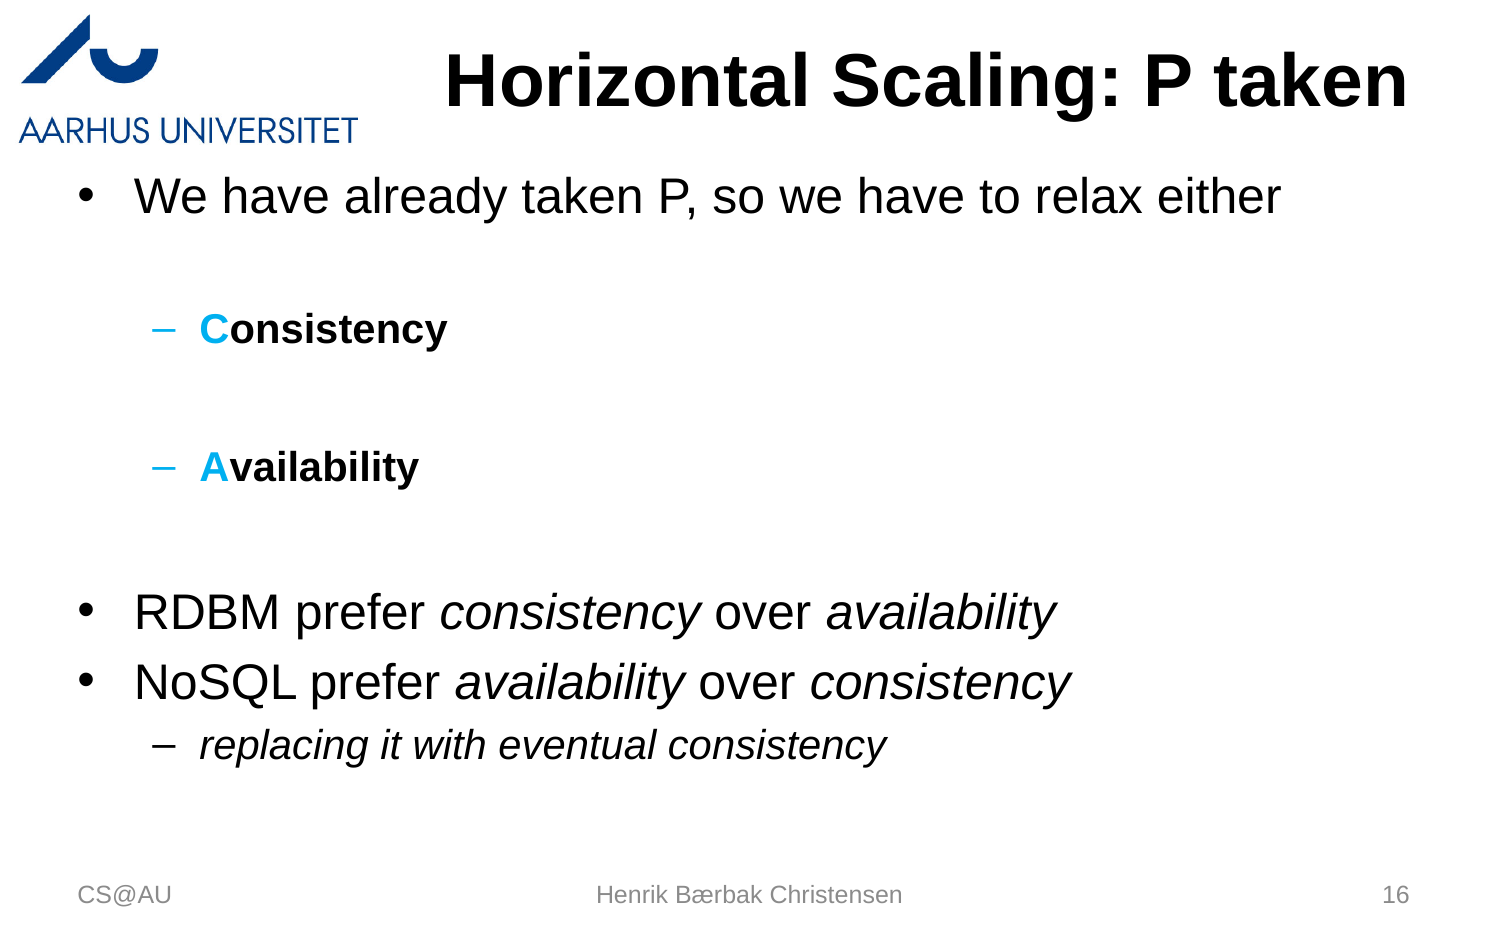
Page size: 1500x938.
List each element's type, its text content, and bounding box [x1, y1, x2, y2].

slide_number CS@AU [62, 868, 413, 919]
footer Henrik Bærbak Christensen [512, 868, 988, 919]
title Horizontal Scaling: P taken [75, 27, 1425, 125]
list We have already taken P, so we have to relax either Consistency Availability RDBM prefer consistency over availability NoSQL prefer availability over consistency replacing it with eventual consistency [62, 156, 1425, 865]
picture [14, 9, 358, 146]
slide_number 16 [1074, 868, 1425, 919]
